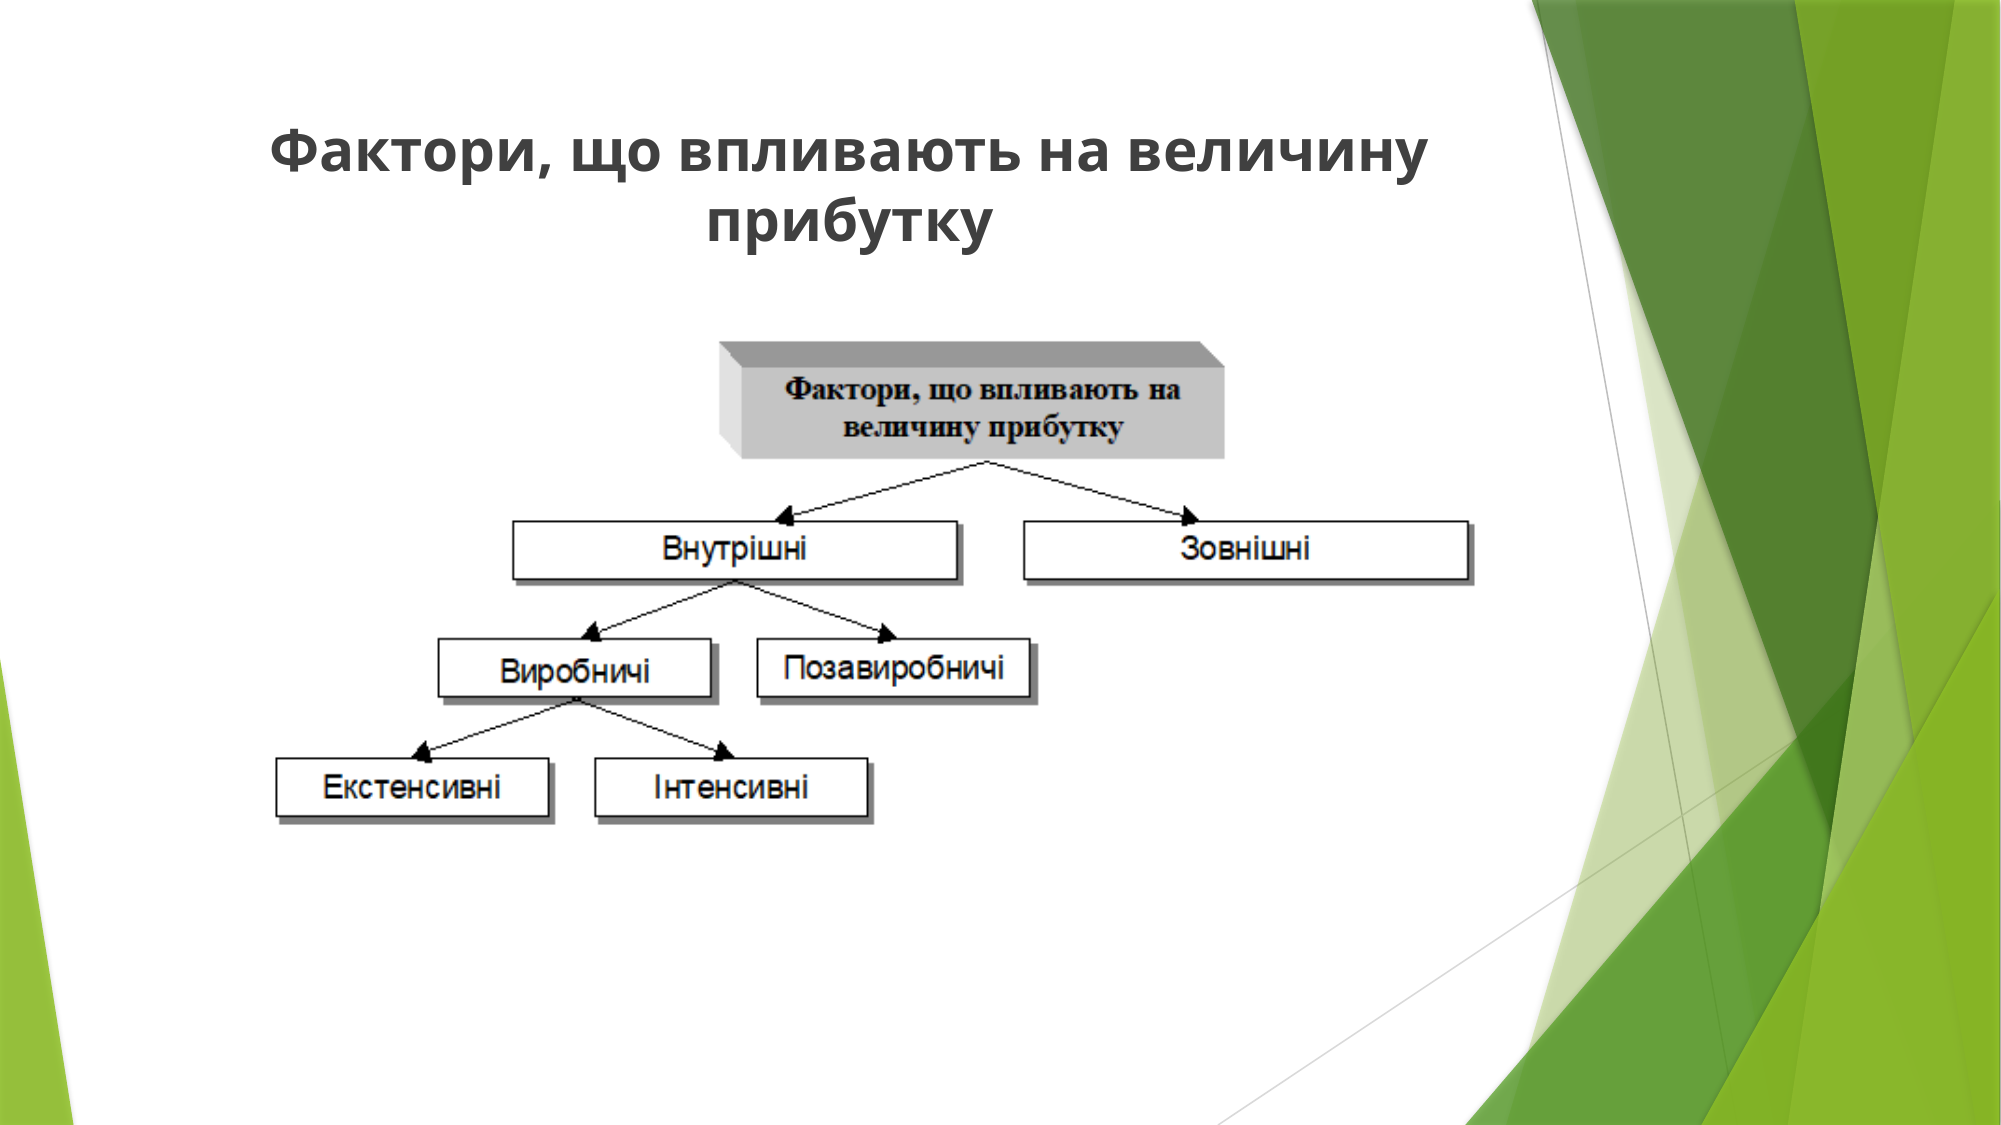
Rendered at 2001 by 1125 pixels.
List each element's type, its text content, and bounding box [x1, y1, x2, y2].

list Фактори, що впливають на величину прибутку [111, 106, 1588, 1024]
picture [232, 324, 1558, 854]
